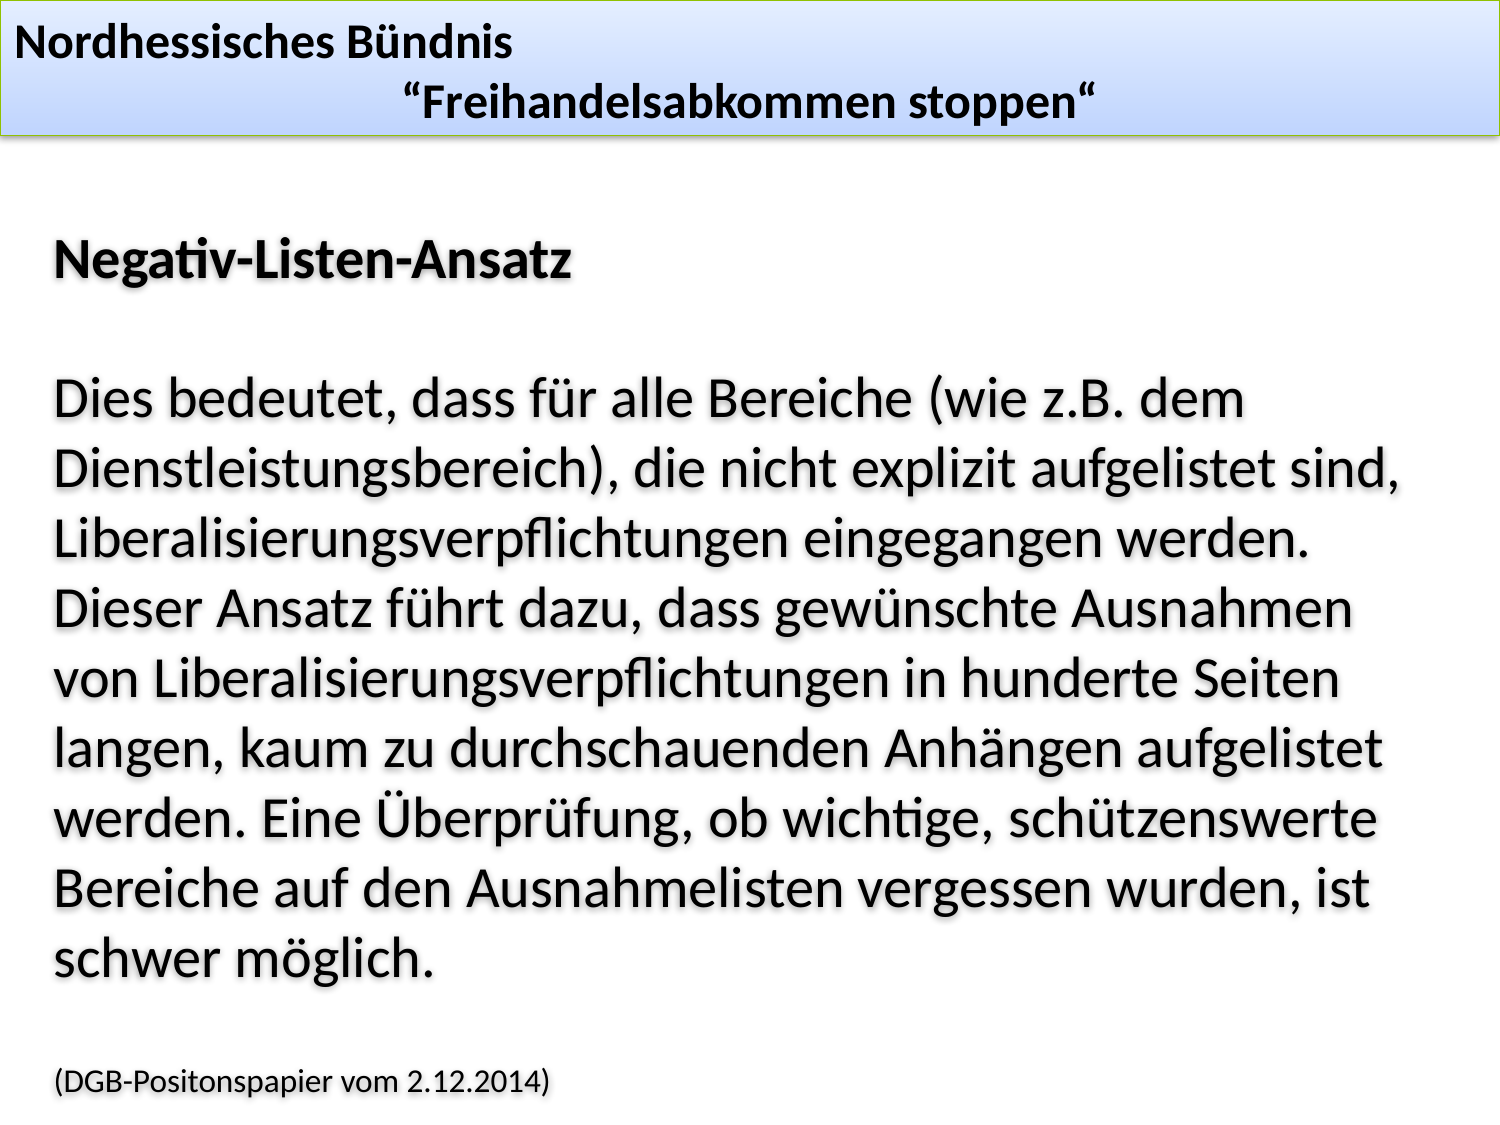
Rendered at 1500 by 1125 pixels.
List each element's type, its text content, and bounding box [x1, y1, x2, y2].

text_box Nordhessisches Bündnis “Freihandelsabkommen stoppen“ [0, 0, 1500, 136]
text_box Negativ-Listen-Ansatz Dies bedeutet, dass für alle Bereiche (wie z.B. dem Dienstleistungsbereich), die nicht explizit aufgelistet sind, Liberalisierungsverpflichtungen eingegangen werden. Dieser Ansatz führt dazu, dass gewünschte Ausnahmen von Liberalisierungsverpflichtungen in hunderte Seiten langen, kaum zu durchschauenden Anhängen aufgelistet werden. Eine Überprüfung, ob wichtige, schützenswerte Bereiche auf den Ausnahmelisten vergessen wurden, ist schwer möglich. (DGB-Positonspapier vom 2.12.2014) [38, 212, 1461, 1088]
